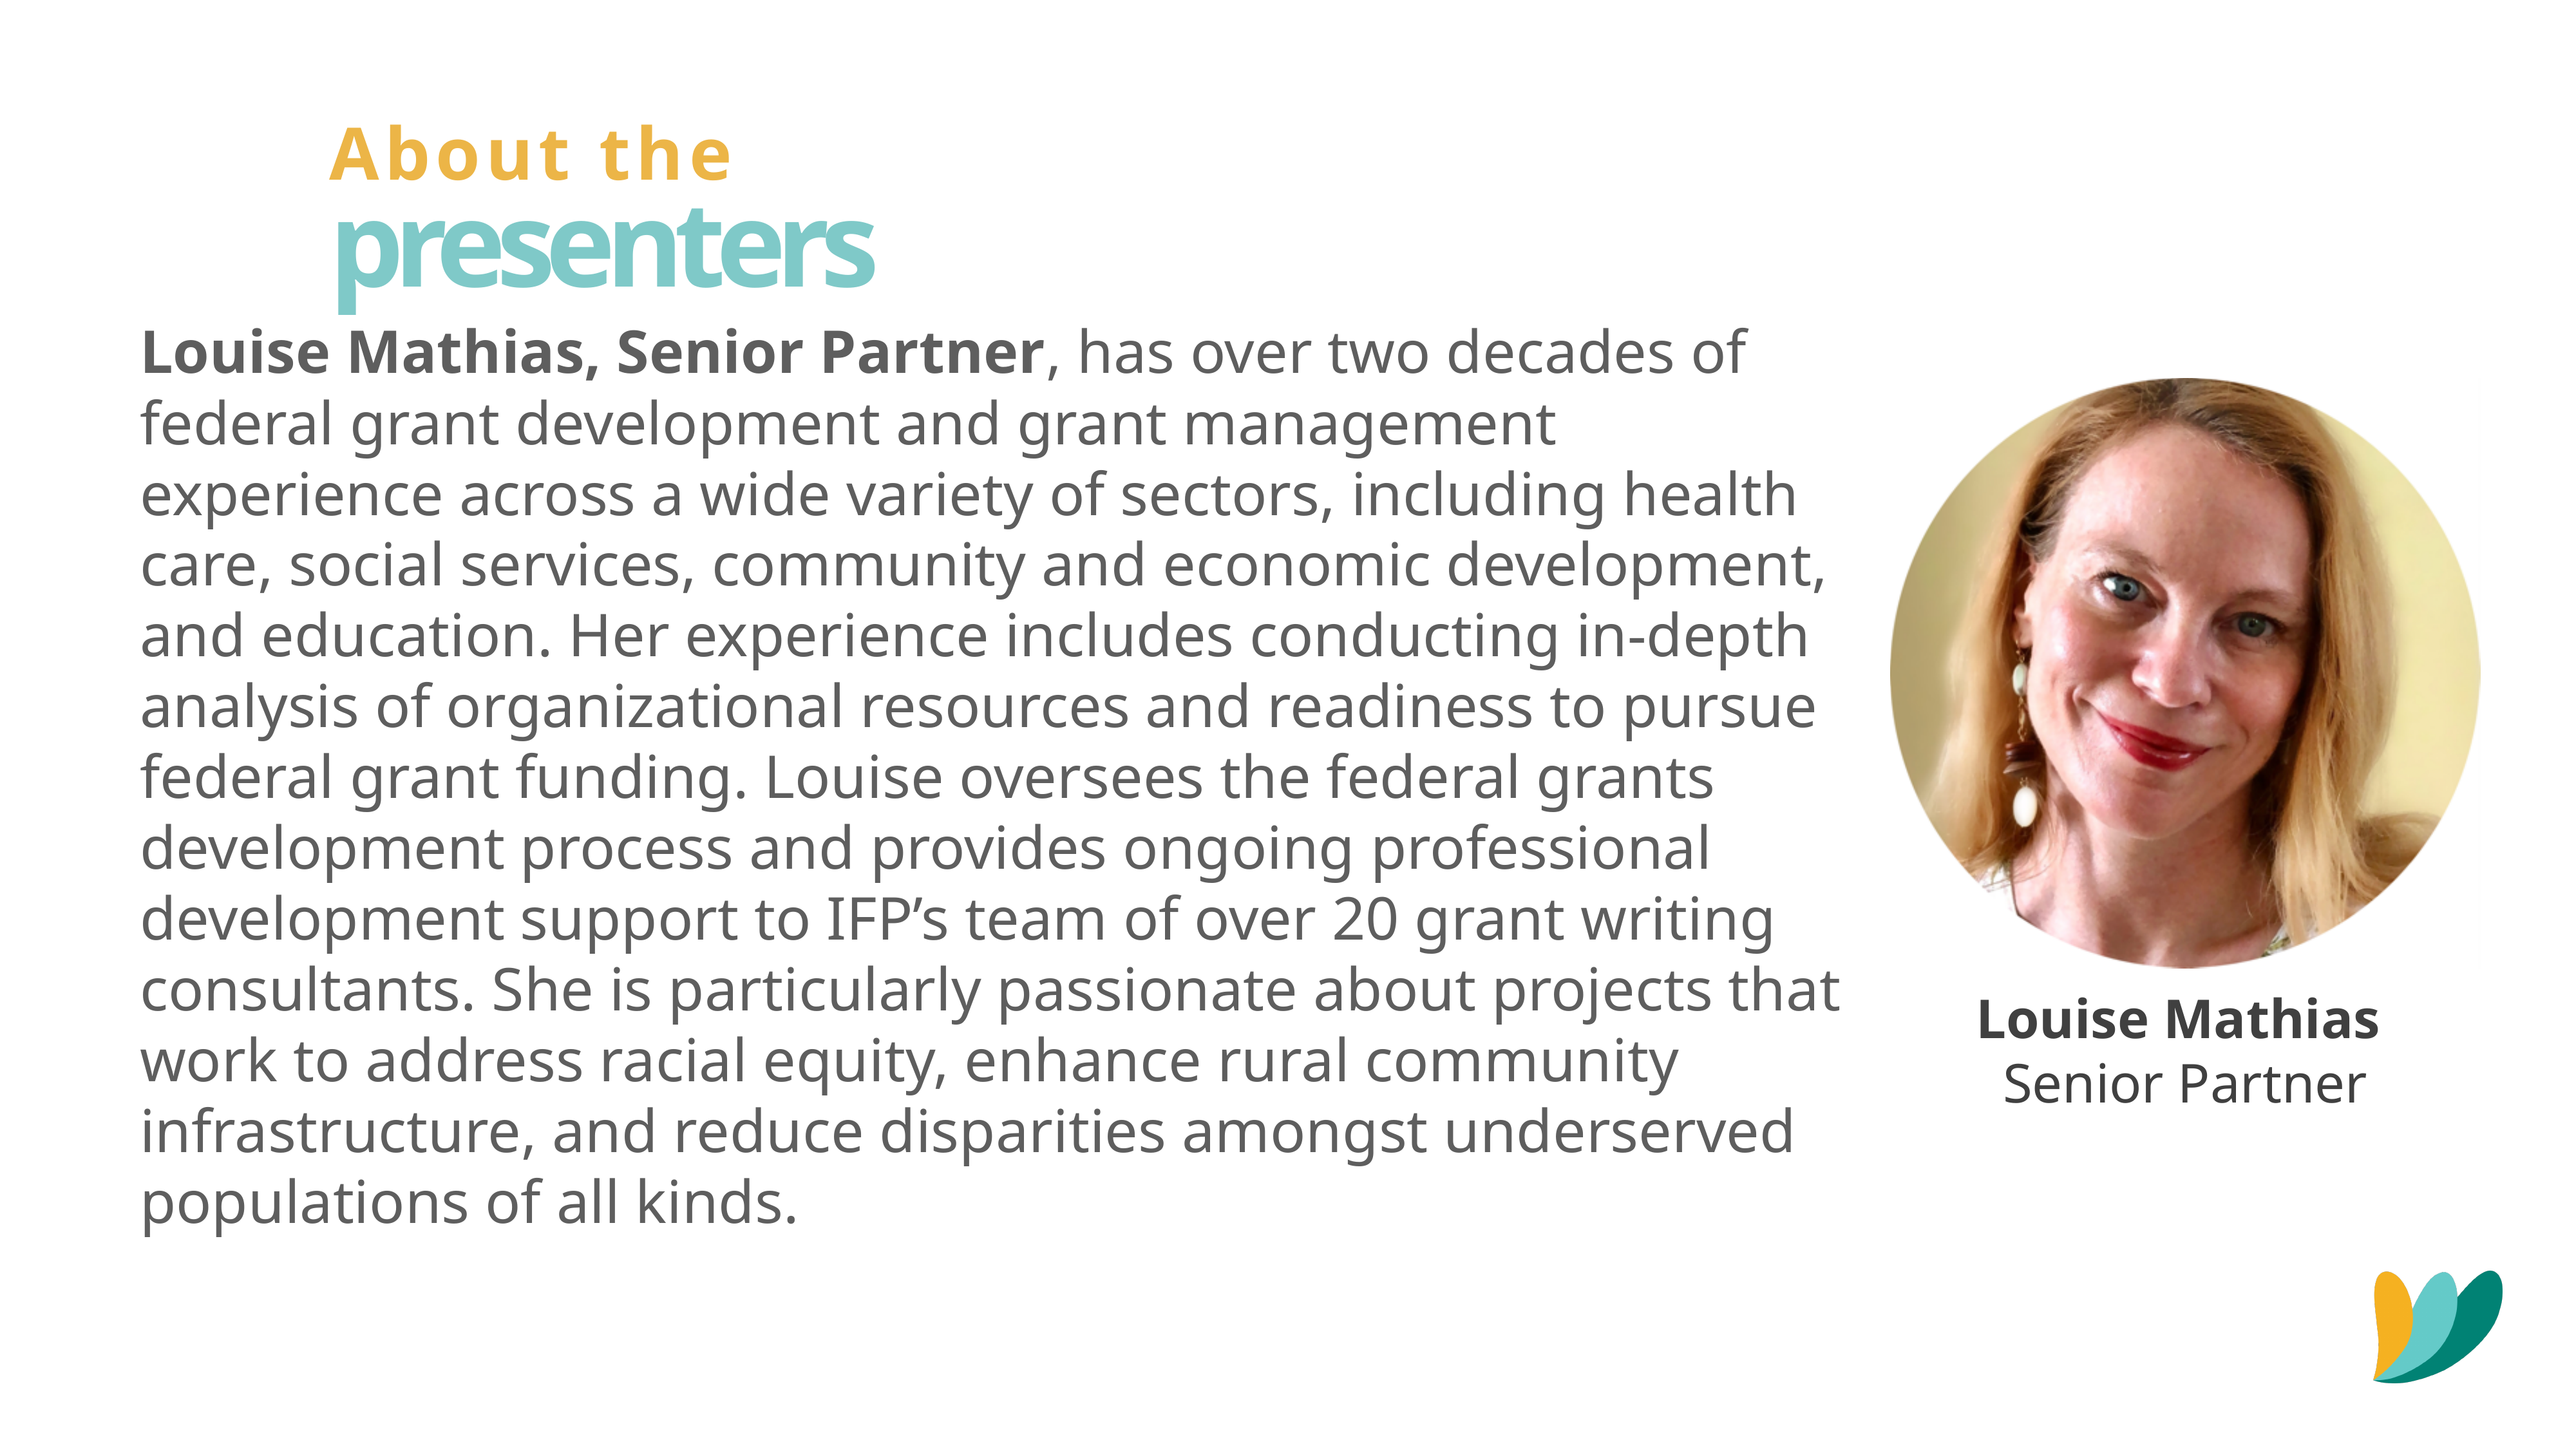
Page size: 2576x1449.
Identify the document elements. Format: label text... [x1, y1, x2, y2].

picture [2373, 1271, 2503, 1383]
text_box Louise Mathias Senior Partner [1918, 979, 2452, 1119]
text_box Louise Mathias, Senior Partner, has over two decades of federal grant development and grant management experience across a wide variety of sectors, including health care, social services, community and economic development, and education. Her experience includes conducting in-depth analysis of organizational resources and readiness to pursue federal grant funding. Louise oversees the federal grants development process and provides ongoing professional development support to IFP’s team of over 20 grant writing consultants. She is particularly passionate about projects that work to address racial equity, enhance rural community infrastructure, and reduce disparities amongst underserved populations of all kinds. [134, 309, 1874, 1241]
picture [1890, 377, 2481, 969]
text_box presenters [324, 163, 1106, 309]
text_box [1714, 634, 1725, 710]
text_box About the [324, 102, 787, 163]
